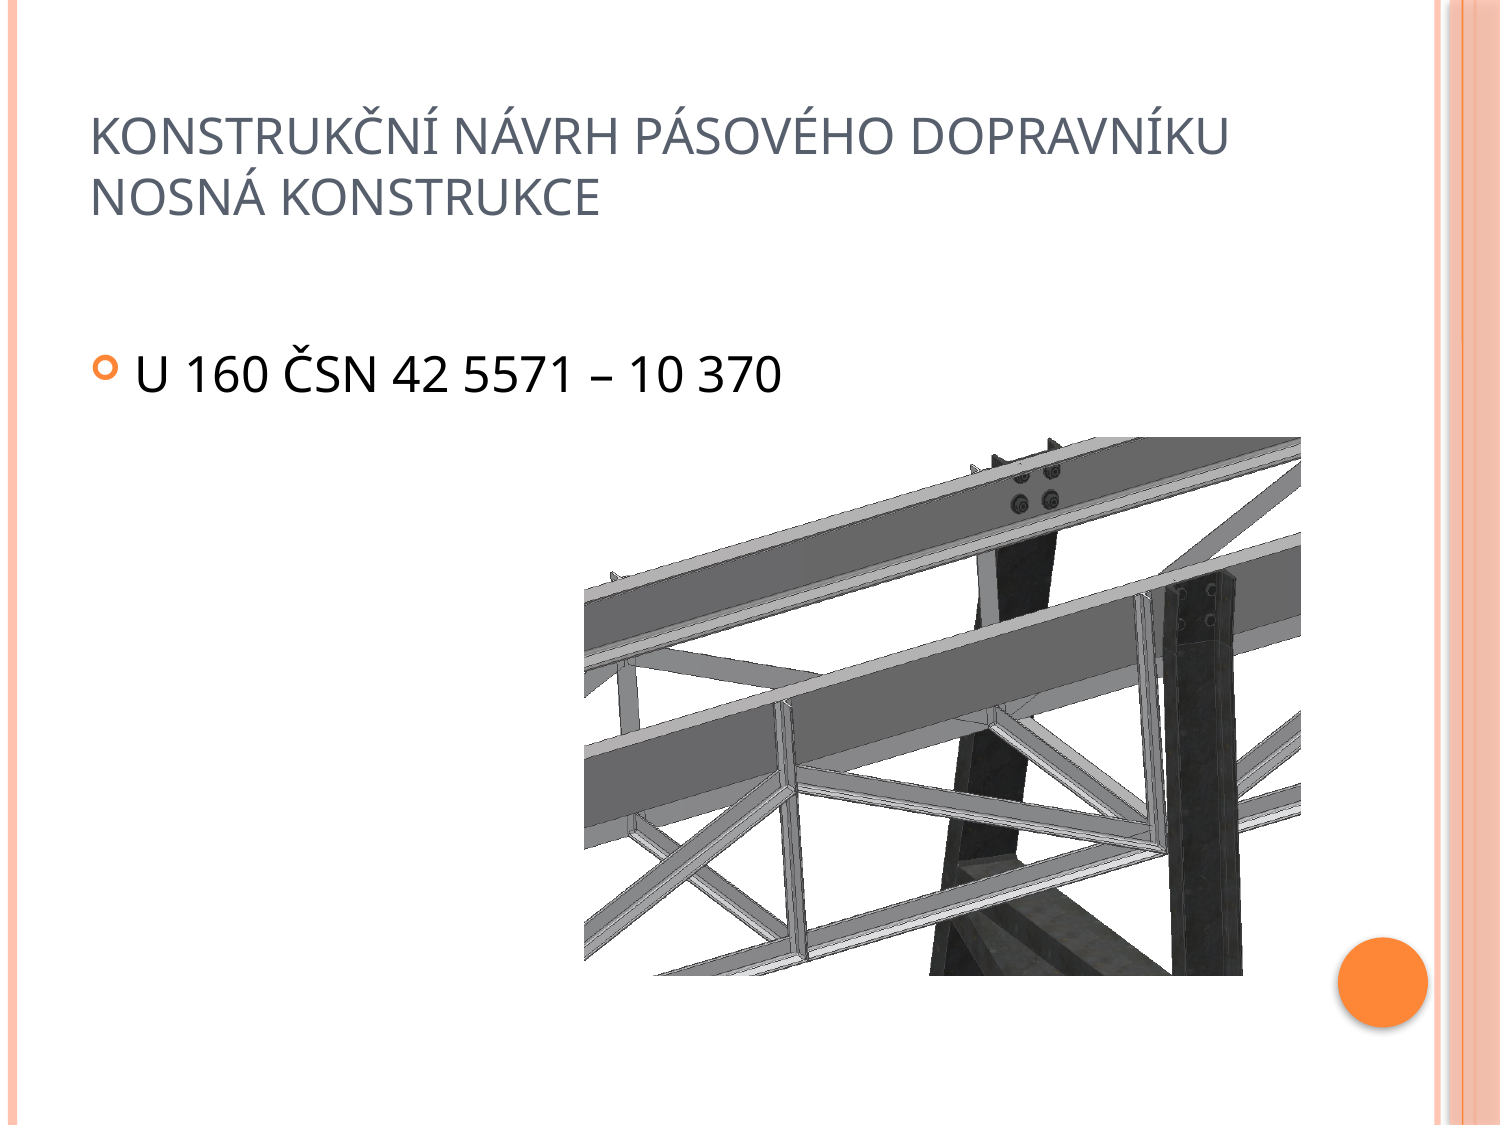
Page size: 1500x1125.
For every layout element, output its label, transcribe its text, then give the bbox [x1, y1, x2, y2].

list U 160 ČSN 42 5571 – 10 370 [75, 262, 998, 1013]
title Konstrukční návrh pásového dopravníku Nosná konstrukce [75, 45, 1300, 233]
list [584, 437, 1301, 977]
